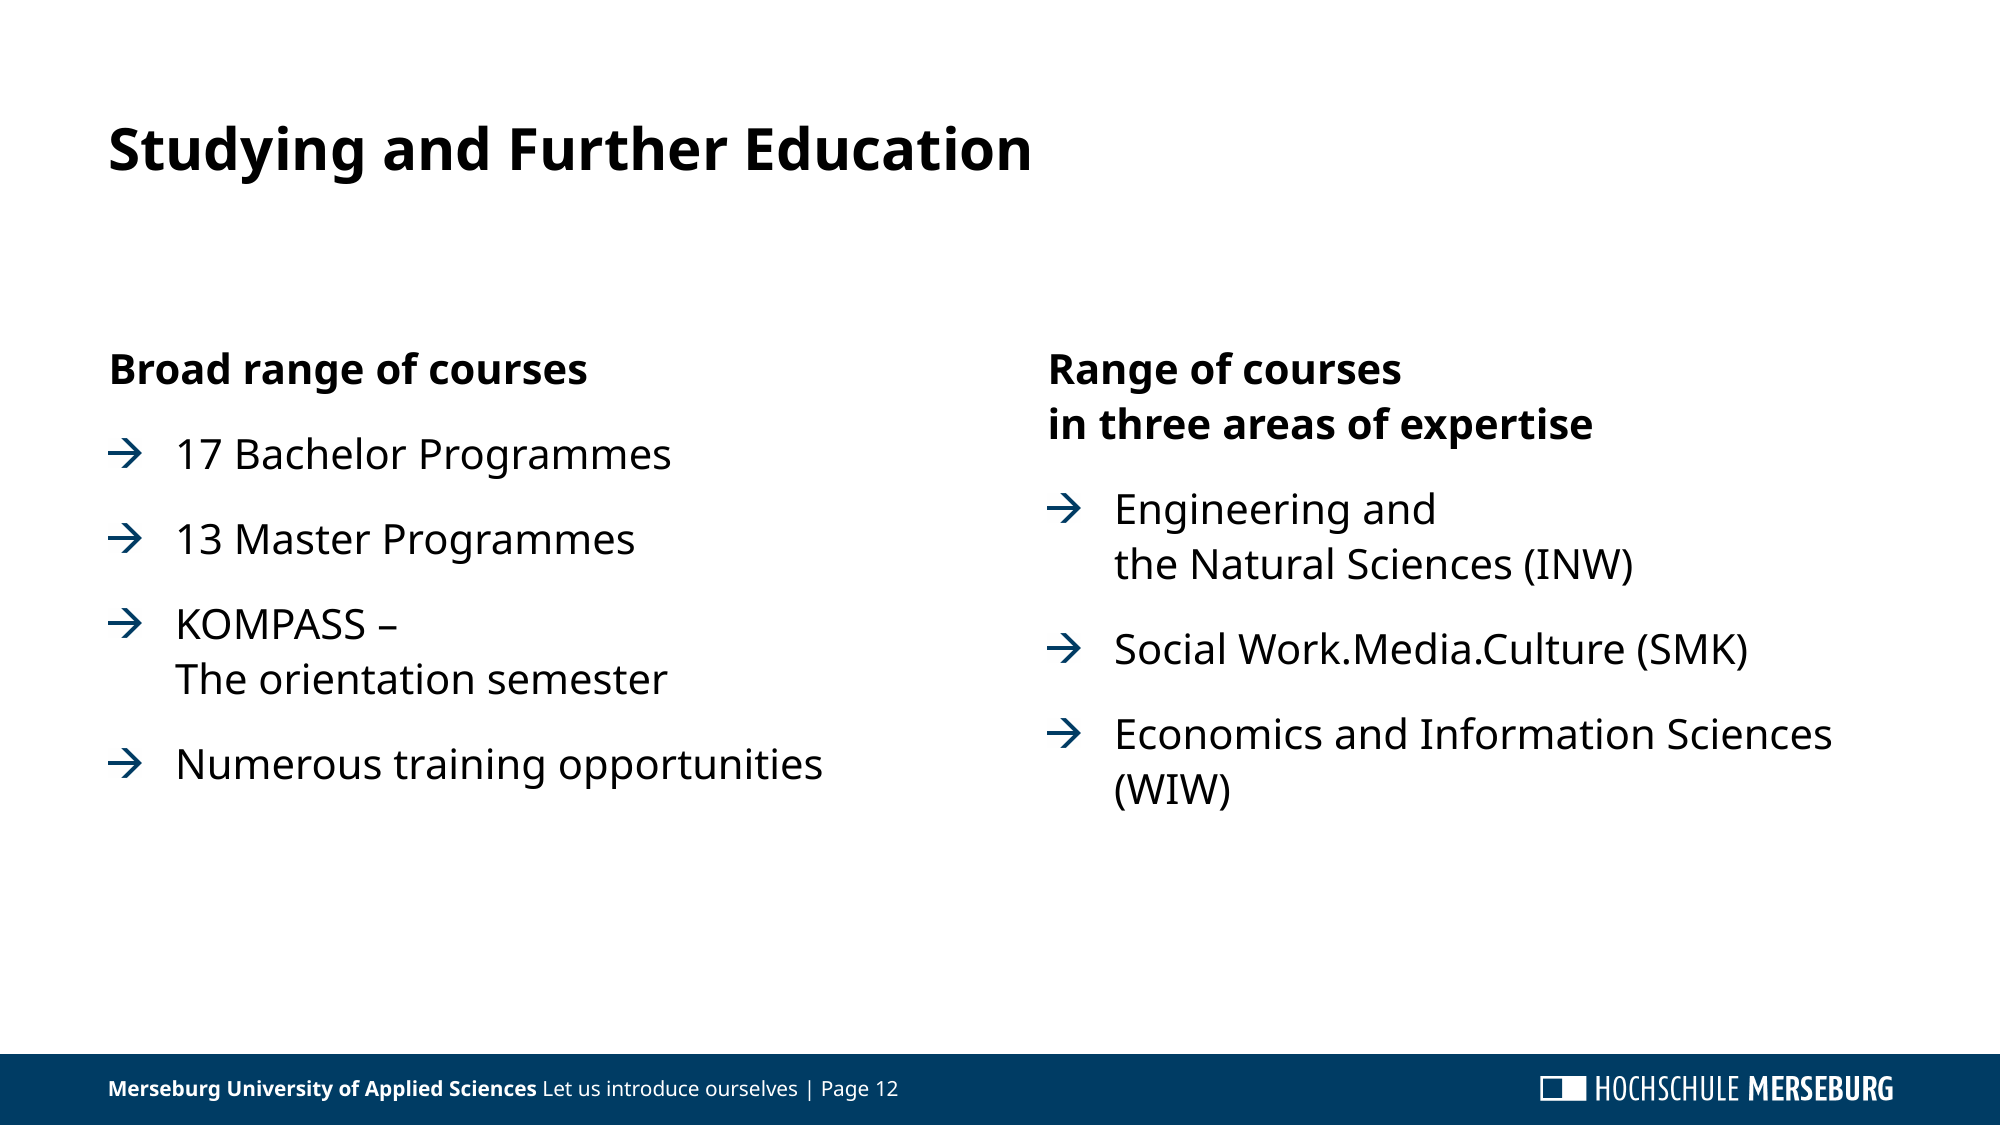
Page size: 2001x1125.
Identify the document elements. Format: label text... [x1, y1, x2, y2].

list Broad range of courses 17 Bachelor Programmes 13 Master Programmes KOMPASS – The orientation semester Numerous training opportunities [108, 338, 953, 953]
picture [1047, 718, 1077, 748]
picture [108, 523, 138, 553]
picture [108, 438, 138, 468]
list Studying and Further Education [108, 102, 1893, 244]
picture [108, 608, 138, 638]
picture [108, 748, 138, 778]
list Range of courses in three areas of expertise Engineering and the Natural Sciences (INW) Social Work.Media.Culture (SMK) Economics and Information Sciences (WIW) [1047, 338, 1892, 953]
picture [1047, 493, 1077, 523]
picture [1537, 1069, 1898, 1106]
picture [1047, 633, 1077, 663]
